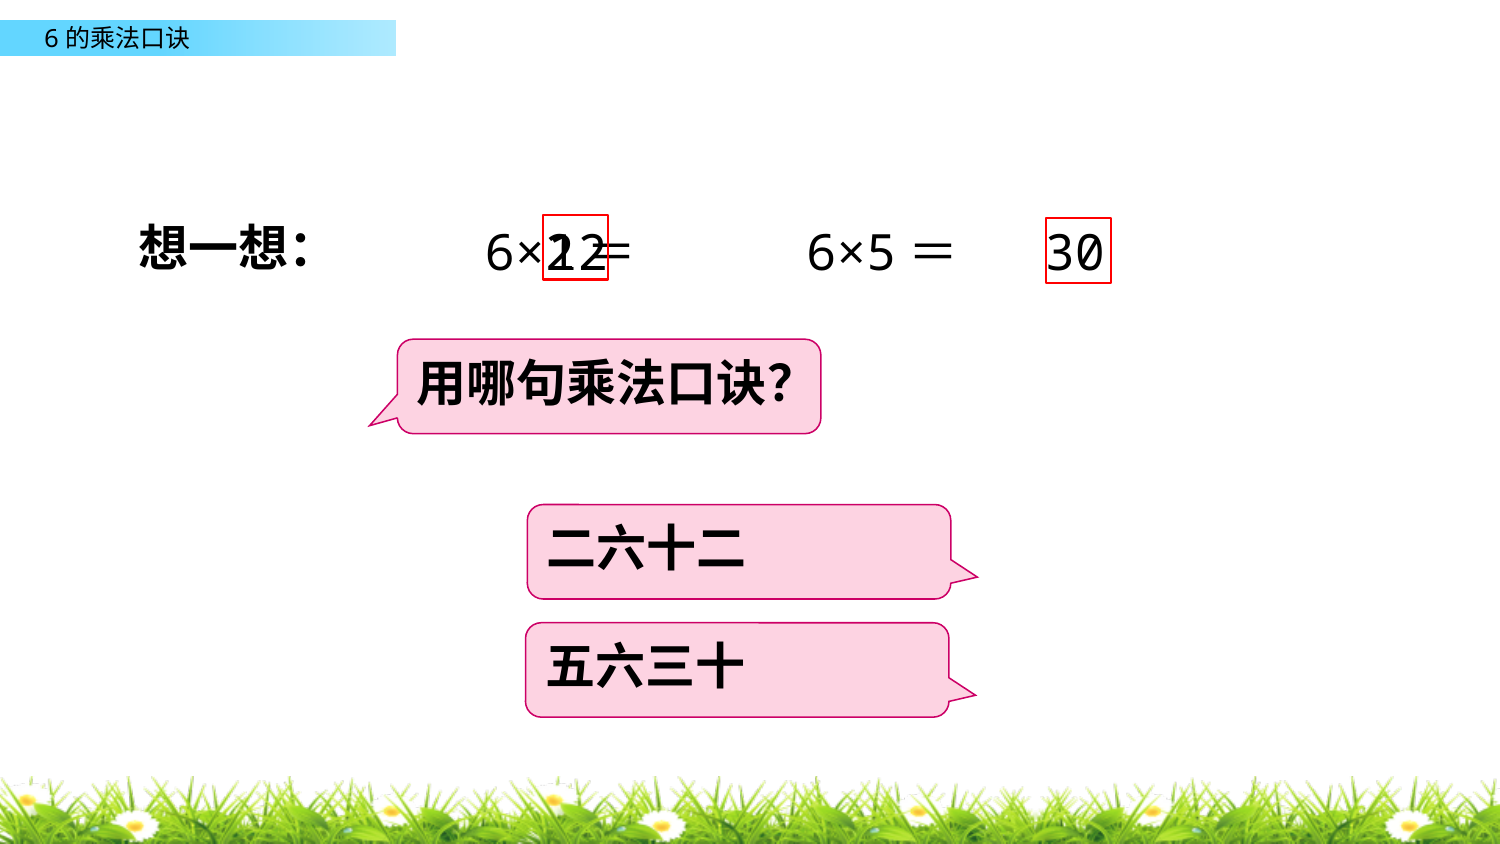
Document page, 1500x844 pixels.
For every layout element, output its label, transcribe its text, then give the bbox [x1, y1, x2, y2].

text_box 用哪句乘法口诀？ [369, 339, 821, 434]
text_box 想一想： [123, 209, 361, 284]
text_box 6×2＝ 6×5＝ [631, 209, 1021, 292]
text_box 12 [524, 209, 631, 292]
text_box 二六十二 [527, 504, 978, 599]
picture [0, 776, 1500, 844]
text_box 30 [1021, 209, 1128, 292]
text_box [541, 213, 610, 282]
text_box 五六三十 [525, 622, 976, 718]
text_box 6×2＝ 6×5＝ [331, 209, 524, 292]
